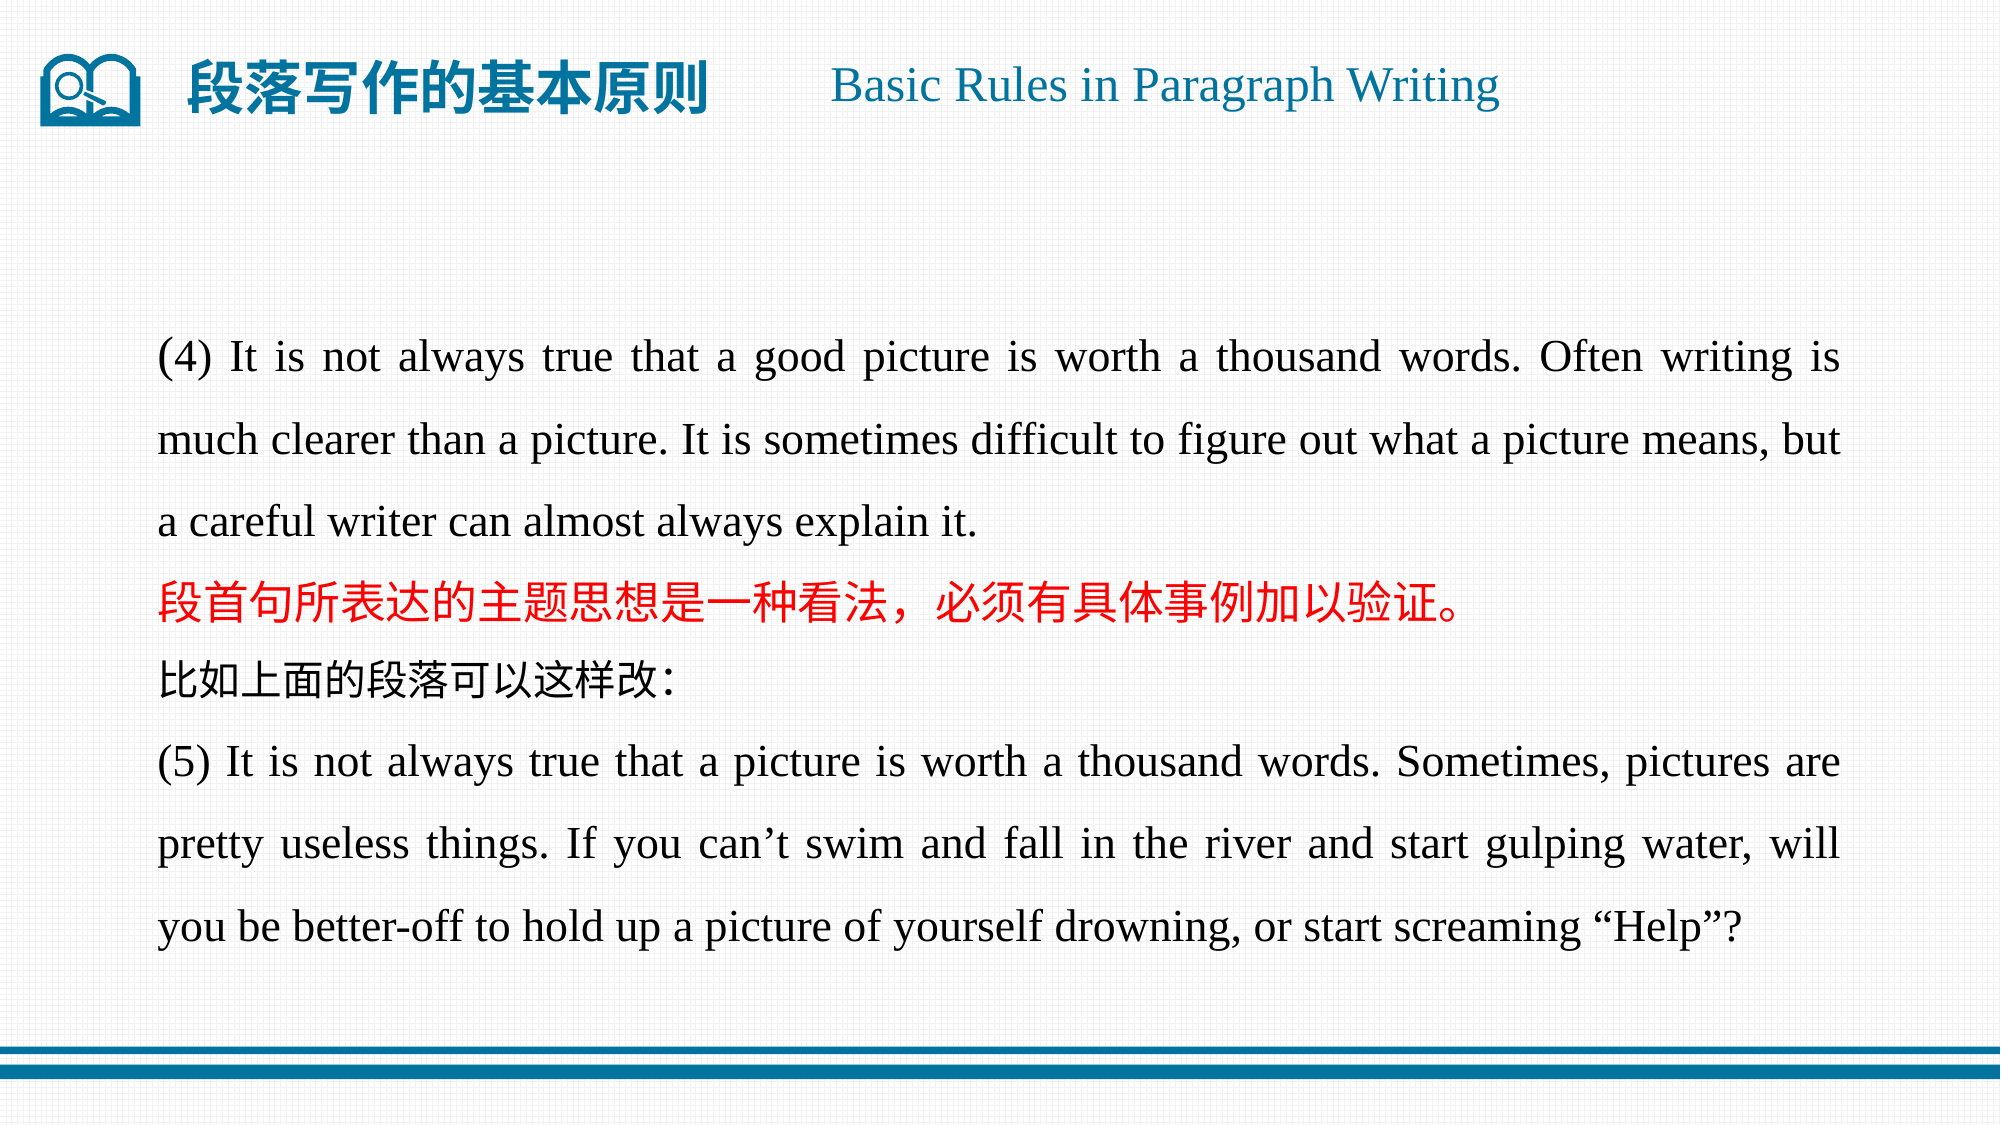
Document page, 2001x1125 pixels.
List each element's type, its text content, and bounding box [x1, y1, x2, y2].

text_box (4) It is not always true that a good picture is worth a thousand words. Often writing is much clearer than a picture. It is sometimes difficult to figure out what a picture means, but a careful writer can almost always explain it. 段首句所表达的主题思想是一种看法，必须有具体事例加以验证。 比如上面的段落可以这样改： (5) It is not always true that a picture is worth a thousand words. Sometimes, pictures are pretty useless things. If you can’t swim and fall in the river and start gulping water, will you be better-off to hold up a picture of yourself drowning, or start screaming “Help”? [142, 271, 1858, 971]
text_box Basic Rules in Paragraph Writing [695, 43, 1636, 119]
text_box 段落写作的基本原则 [0, 43, 897, 129]
